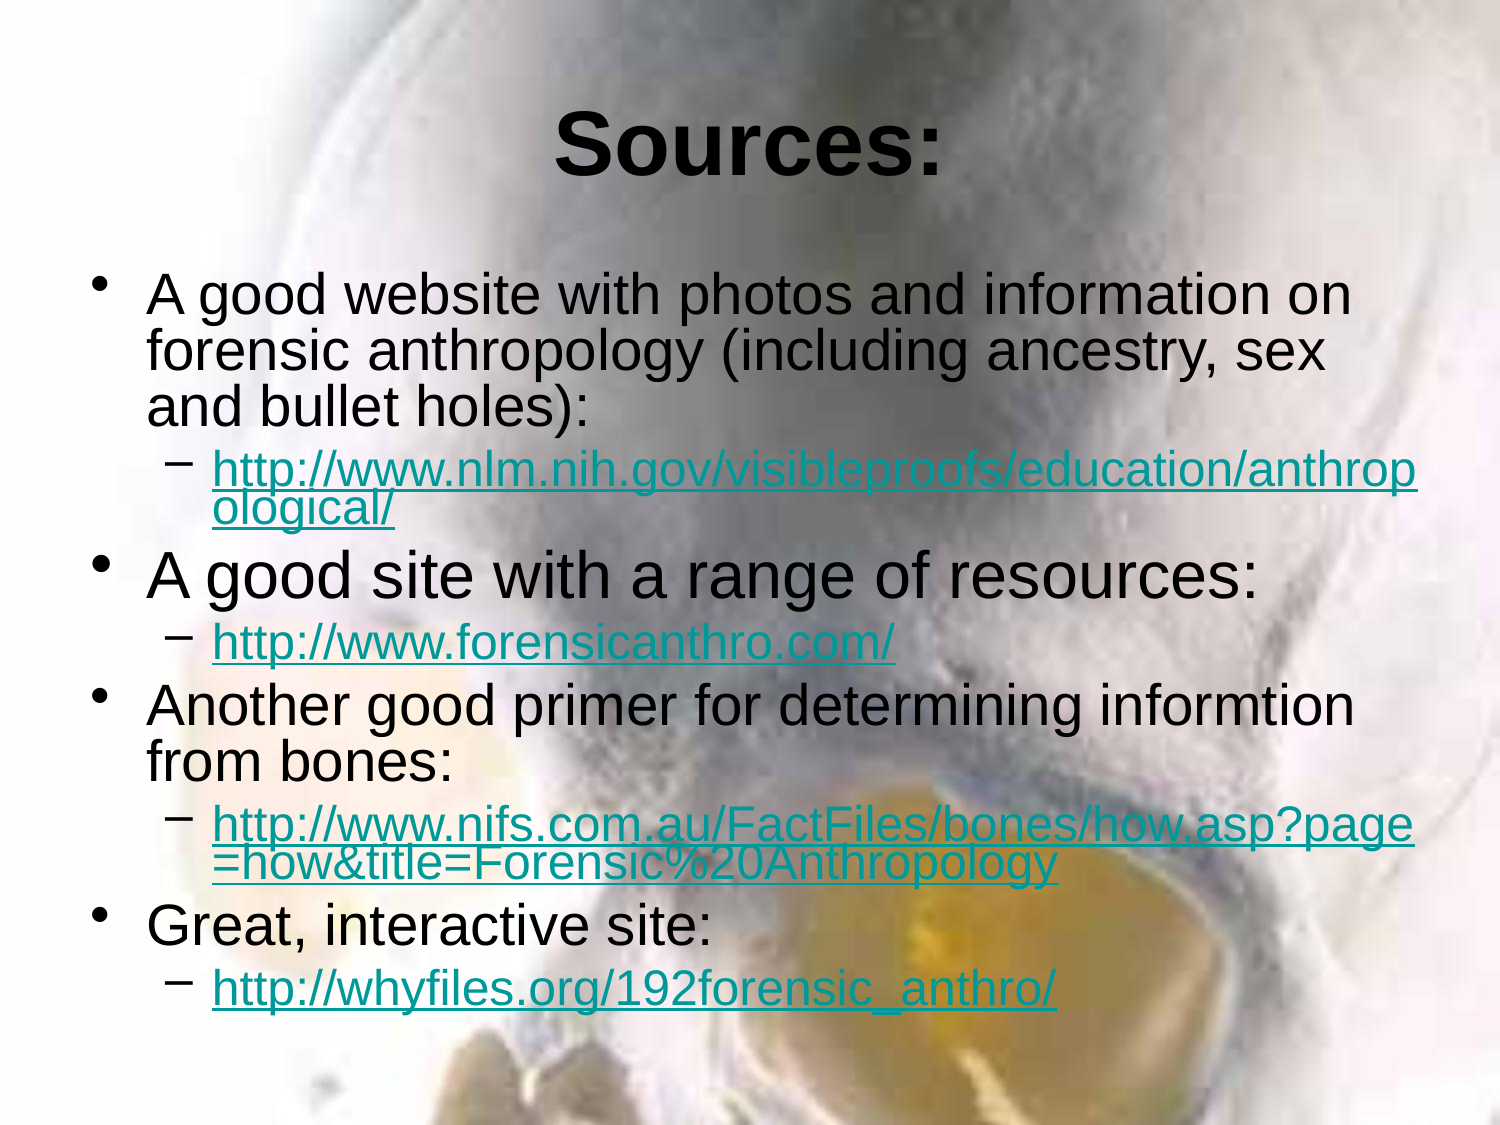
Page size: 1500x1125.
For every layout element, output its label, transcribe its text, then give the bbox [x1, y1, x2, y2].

list A good website with photos and information on forensic anthropology (including ancestry, sex and bullet holes): http://www.nlm.nih.gov/visibleproofs/education/anthropological/ A good site with a range of resources: http://www.forensicanthro.com/ Another good primer for determining informtion from bones: http://www.nifs.com.au/FactFiles/bones/how.asp?page=how&title=Forensic%20Anthropology Great, interactive site: http://whyfiles.org/192forensic_anthro/ [75, 262, 1438, 1075]
picture [0, 0, 1500, 1125]
title Sources: [75, 45, 1425, 233]
